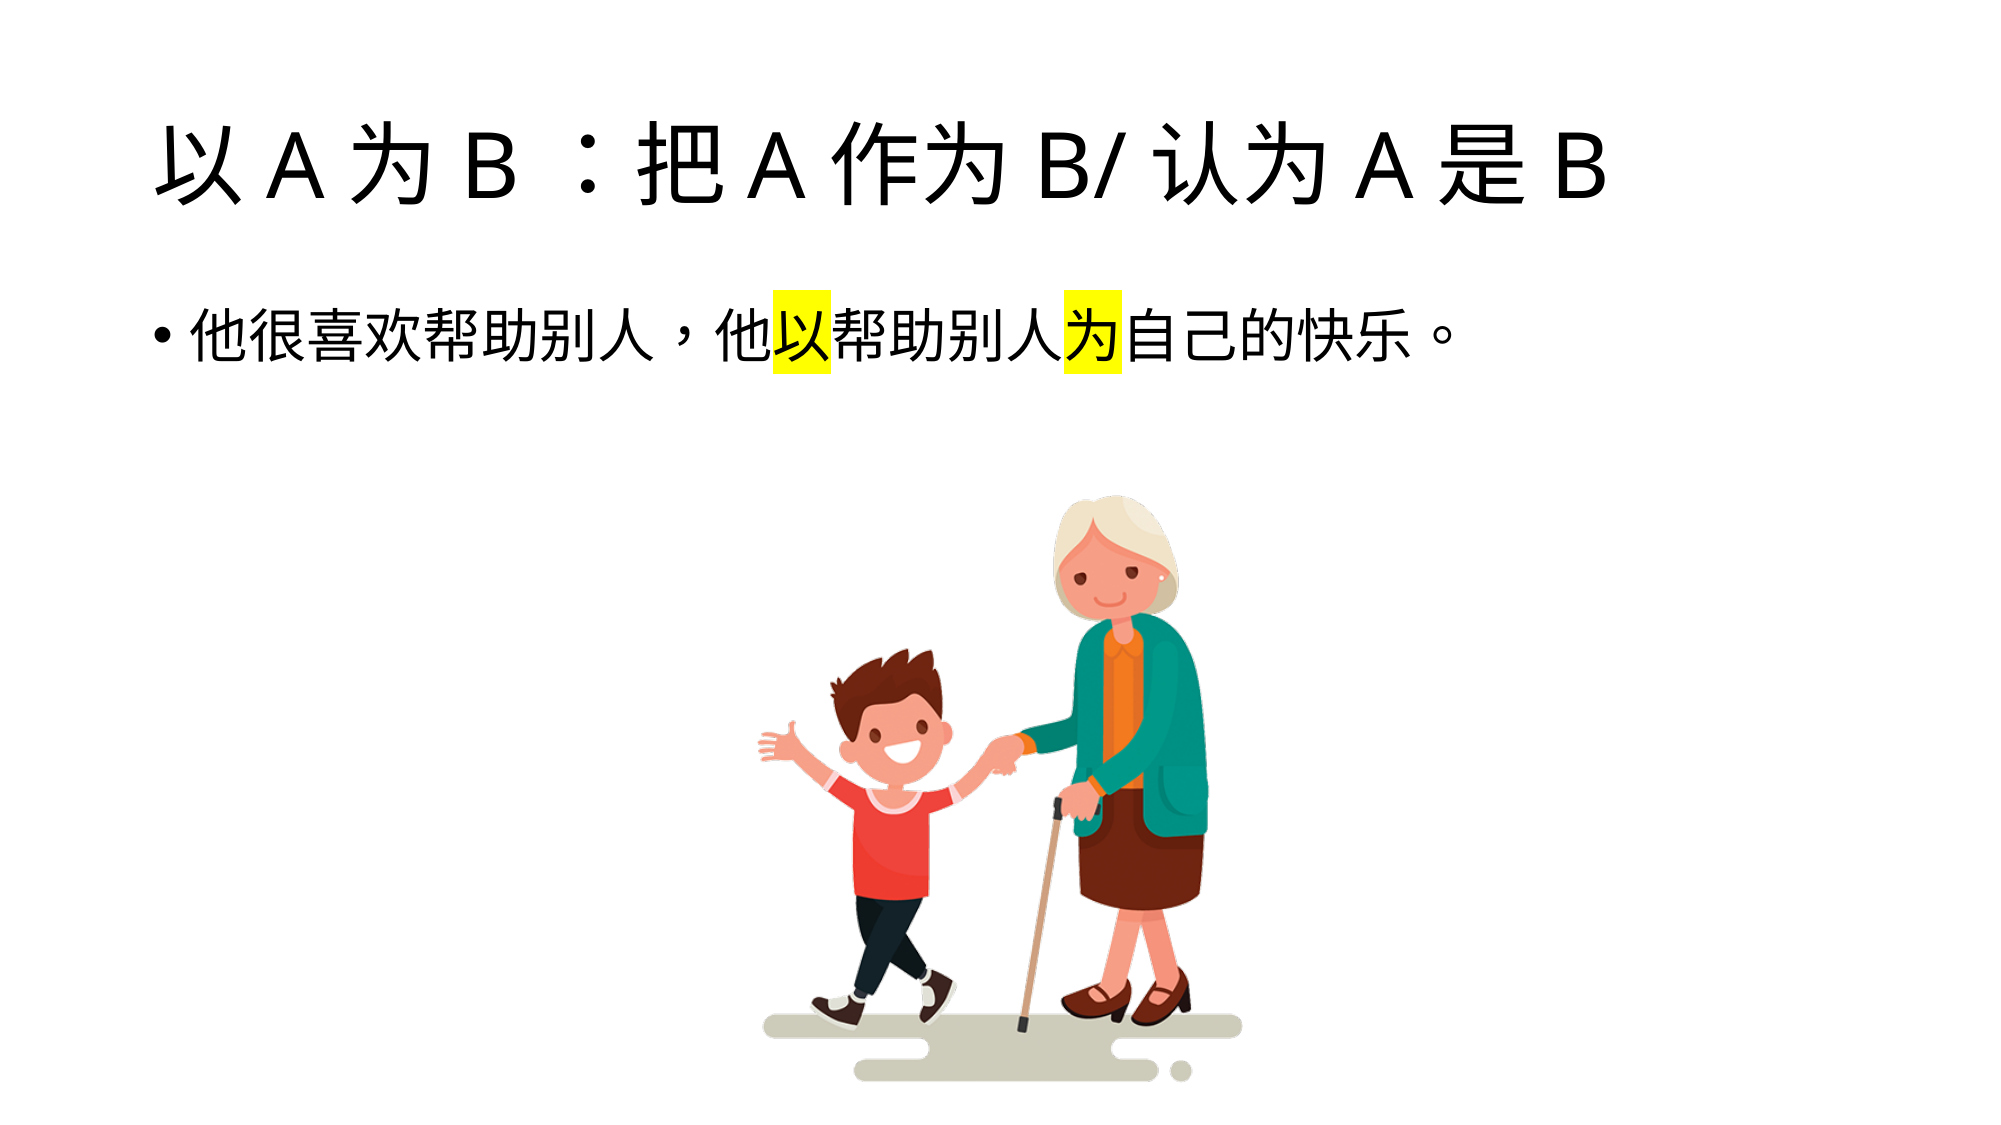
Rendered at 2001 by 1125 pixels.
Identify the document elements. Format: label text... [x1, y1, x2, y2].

list 他很喜欢帮助别人，他以帮助别人为自己的快乐。 [137, 299, 1863, 1014]
title 以A为B：把A作为B/认为A是B [137, 59, 1863, 278]
picture [596, 386, 1404, 1125]
